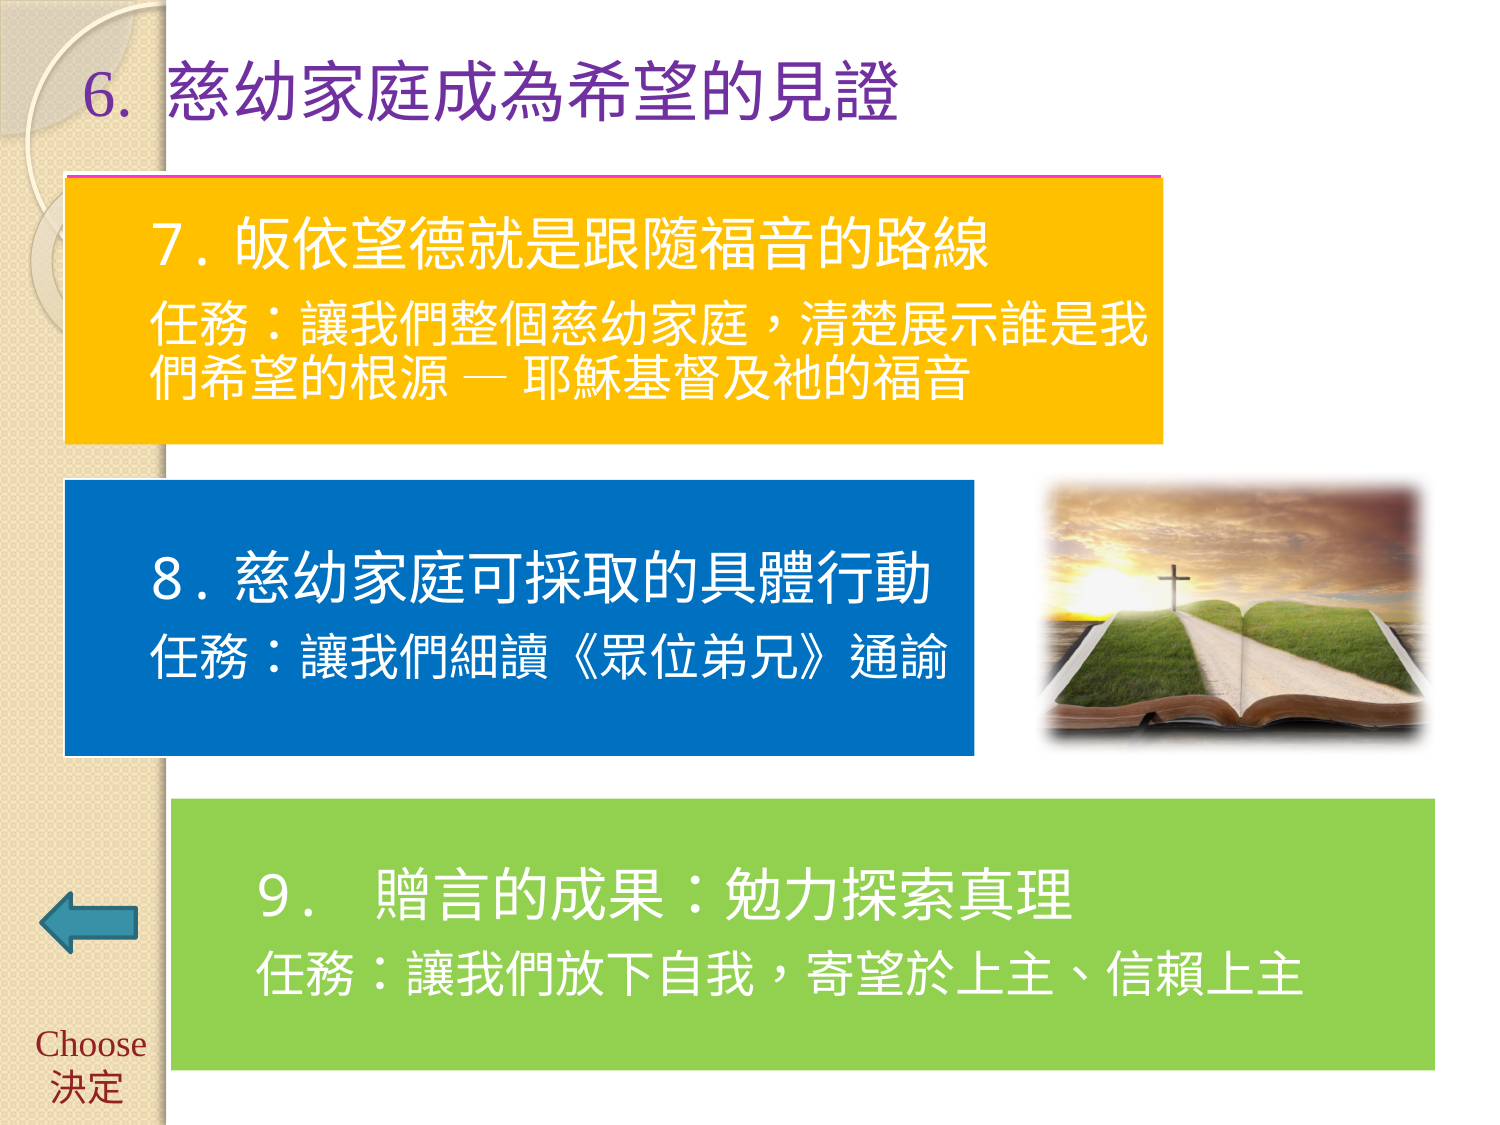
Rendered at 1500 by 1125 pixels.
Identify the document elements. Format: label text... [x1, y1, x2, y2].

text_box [64, 172, 1164, 445]
text_box [39, 891, 138, 955]
text_box 6. 慈幼家庭成為希望的見證 [68, 19, 1061, 138]
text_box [64, 479, 975, 757]
picture [1033, 470, 1436, 757]
text_box Choose 決定 [0, 1011, 190, 1125]
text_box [170, 798, 1436, 1071]
